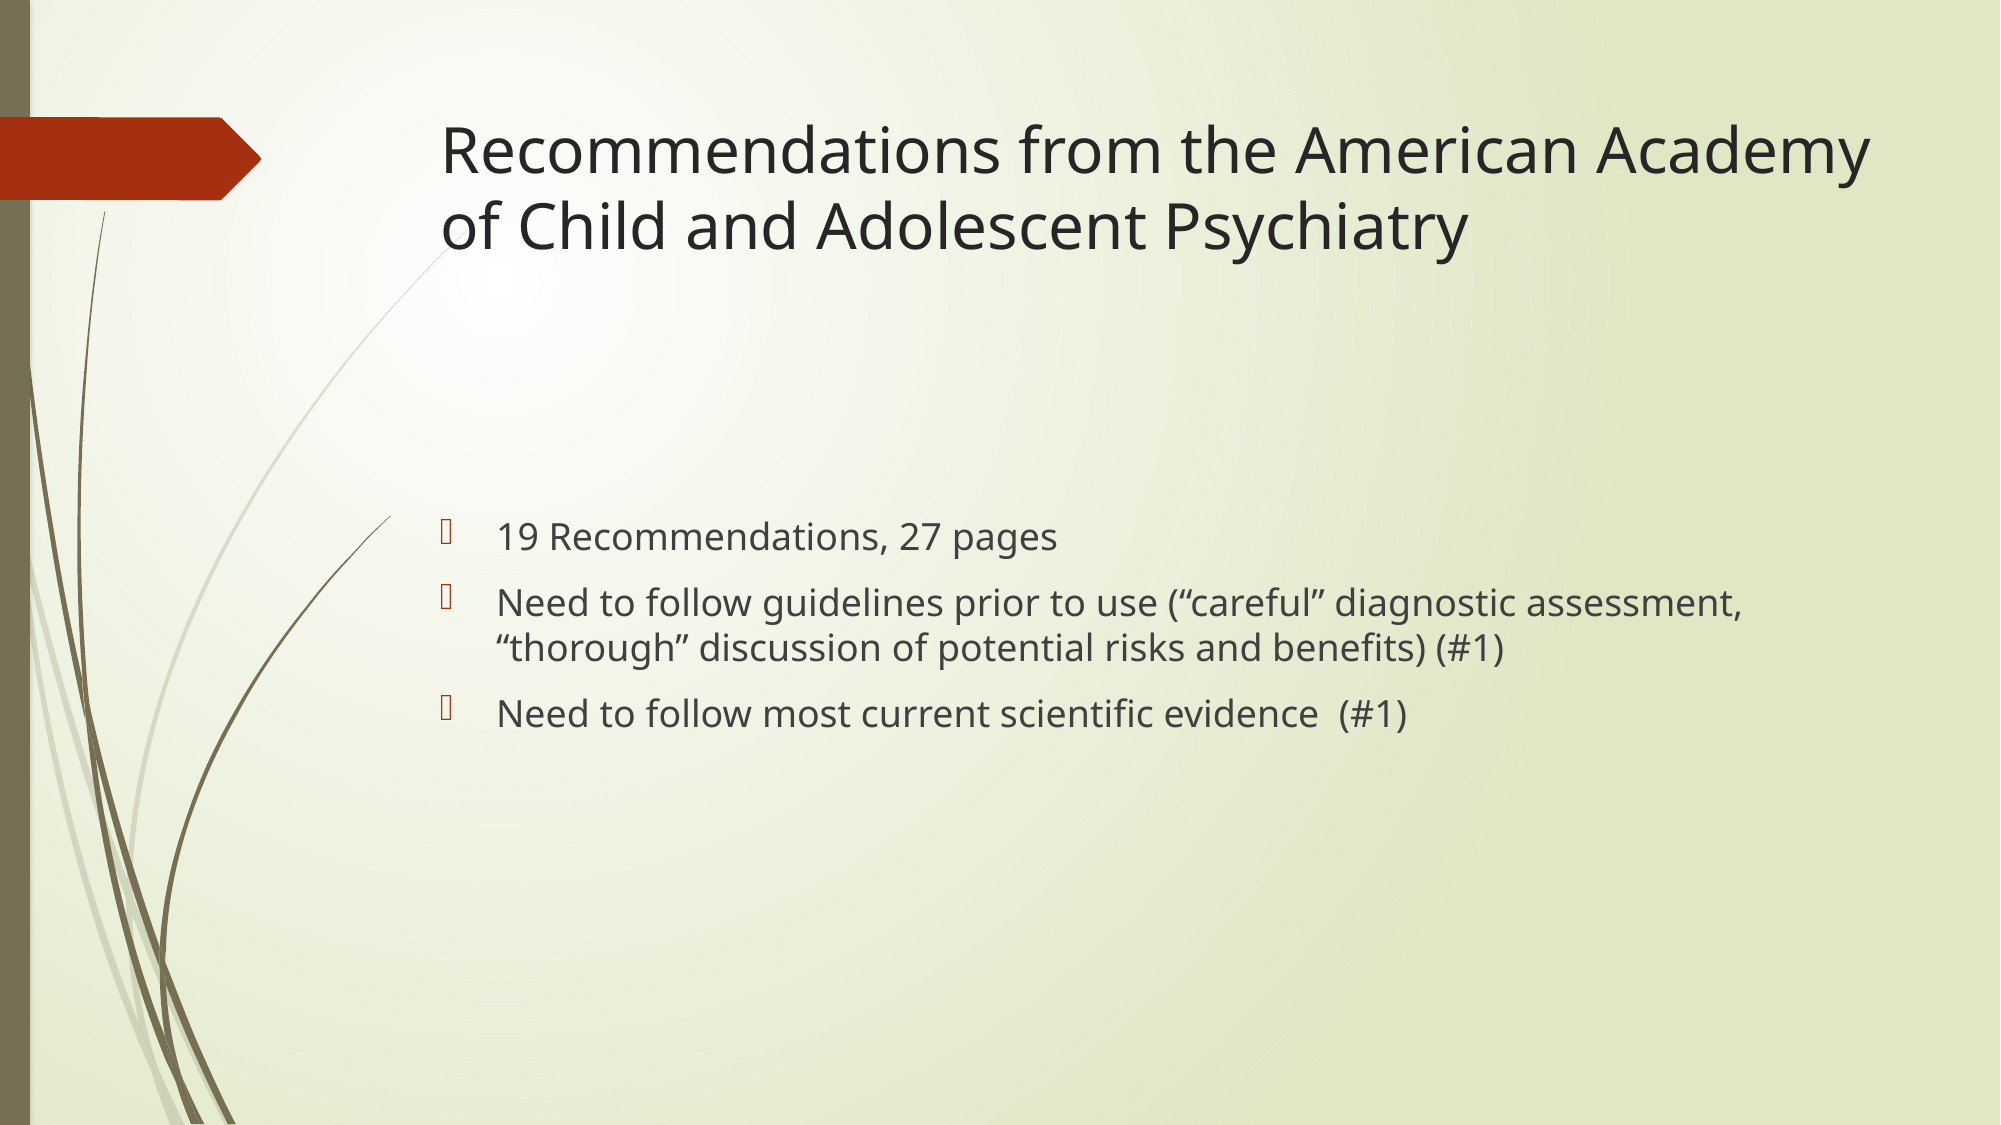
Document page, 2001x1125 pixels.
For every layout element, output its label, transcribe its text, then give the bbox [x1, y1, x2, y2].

list 19 Recommendations, 27 pages Need to follow guidelines prior to use (“careful” diagnostic assessment, “thorough” discussion of potential risks and benefits) (#1) Need to follow most current scientific evidence (#1) [424, 505, 1888, 1125]
title Recommendations from the American Academy of Child and Adolescent Psychiatry [425, 102, 1888, 313]
